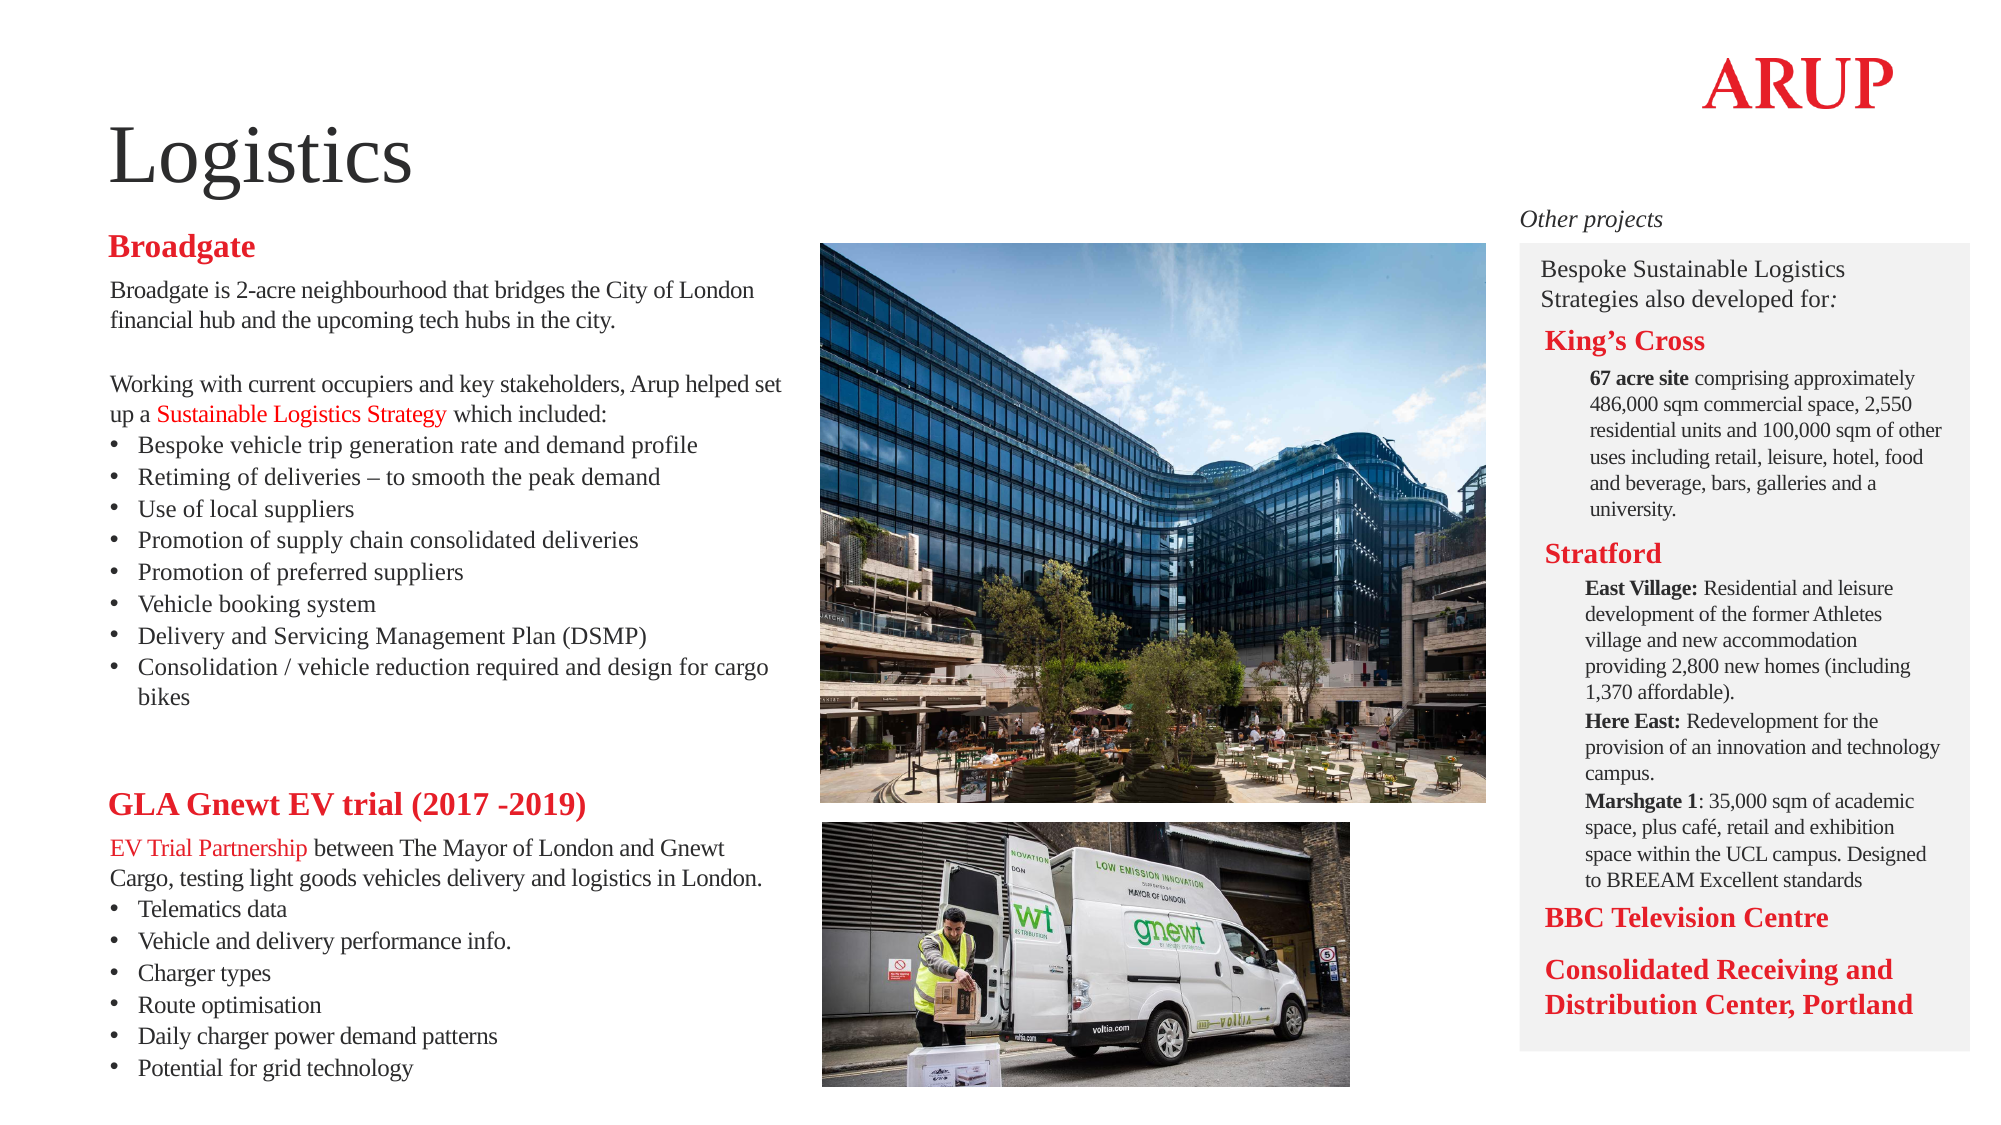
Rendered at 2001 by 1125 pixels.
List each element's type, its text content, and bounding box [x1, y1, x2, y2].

picture [1702, 58, 1893, 109]
text_box Broadgate is 2-acre neighbourhood that bridges the City of London financial hub and the upcoming tech hubs in the city. Working with current occupiers and key stakeholders, Arup helped set up a Sustainable Logistics Strategy which included: Bespoke vehicle trip generation rate and demand profile Retiming of deliveries – to smooth the peak demand Use of local suppliers Promotion of supply chain consolidated deliveries Promotion of preferred suppliers Vehicle booking system Delivery and Servicing Management Plan (DSMP) Consolidation / vehicle reduction required and design for cargo bikes [108, 273, 787, 711]
text_box [1519, 242, 1971, 1052]
text_box 67 acre site comprising approximately 486,000 sqm commercial space, 2,550 residential units and 100,000 sqm of other uses including retail, leisure, hotel, food and beverage, bars, galleries and a university. [1587, 363, 1946, 522]
subtitle Broadgate [108, 223, 930, 265]
picture [820, 243, 1486, 803]
text_box EV Trial Partnership between The Mayor of London and Gnewt Cargo, testing light goods vehicles delivery and logistics in London. Telematics data Vehicle and delivery performance info. Charger types Route optimisation Daily charger power demand patterns Potential for grid technology [108, 831, 787, 1082]
text_box Stratford [1544, 534, 1945, 585]
text_box Other projects [1519, 202, 1853, 233]
text_box BBC Television Centre [1544, 898, 1945, 950]
picture [822, 822, 1350, 1087]
text_box Consolidated Receiving and Distribution Center, Portland [1544, 950, 1945, 1002]
text_box Bespoke Sustainable Logistics Strategies also developed for: [1540, 252, 1941, 313]
text_box GLA Gnewt EV trial (2017 -2019) [108, 782, 930, 823]
text_box East Village: Residential and leisure development of the former Athletes village and new accommodation providing 2,800 new homes (including 1,370 affordable). Here East: Redevelopment for the provision of an innovation and technology campus. Marshgate 1: 35,000 sqm of academic space, plus café, retail and exhibition space within the UCL campus. Designed to BREEAM Excellent standards [1583, 573, 1941, 892]
title Logistics [108, 107, 1588, 196]
text_box King’s Cross [1544, 320, 1979, 364]
